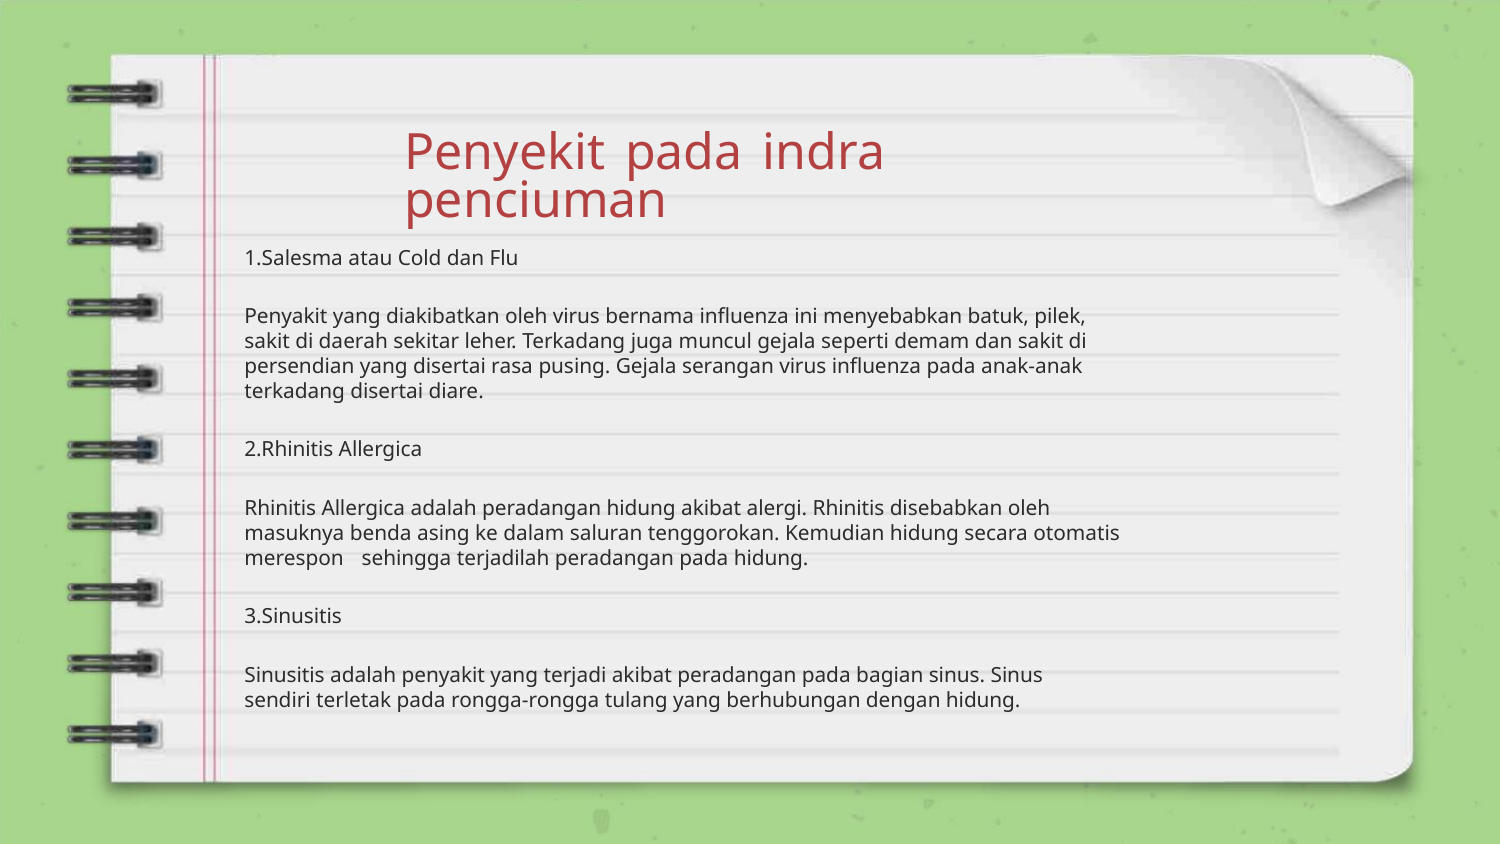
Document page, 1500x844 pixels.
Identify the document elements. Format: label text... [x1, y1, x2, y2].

text_box 2.Rhinitis Allergica [244, 439, 520, 462]
text_box Penyekit pada indra penciuman [404, 131, 1119, 228]
text_box Sinusitis adalah penyakit yang terjadi akibat peradangan pada bagian sinus. Sinus sendiri terletak pada rongga-rongga tulang yang berhubungan dengan hidung. [244, 664, 1282, 712]
text_box Rhinitis Allergica adalah peradangan hidung akibat alergi. Rhinitis disebabkan oleh masuknya benda asing ke dalam saluran tenggorokan. Kemudian hidung secara otomatis merespon sehingga terjadilah peradangan pada hidung. [244, 497, 1307, 570]
text_box 1.Salesma atau Cold dan Flu [244, 247, 607, 270]
text_box Penyakit yang diakibatkan oleh virus bernama influenza ini menyebabkan batuk, pilek, sakit di daerah sekitar leher. Terkadang juga muncul gejala seperti demam dan sakit di persendian yang disertai rasa pusing. Gejala serangan virus influenza pada anak-anak terkadang disertai diare. [244, 305, 1345, 403]
text_box [0, 0, 1500, 844]
text_box 3.Sinusitis [244, 605, 407, 628]
